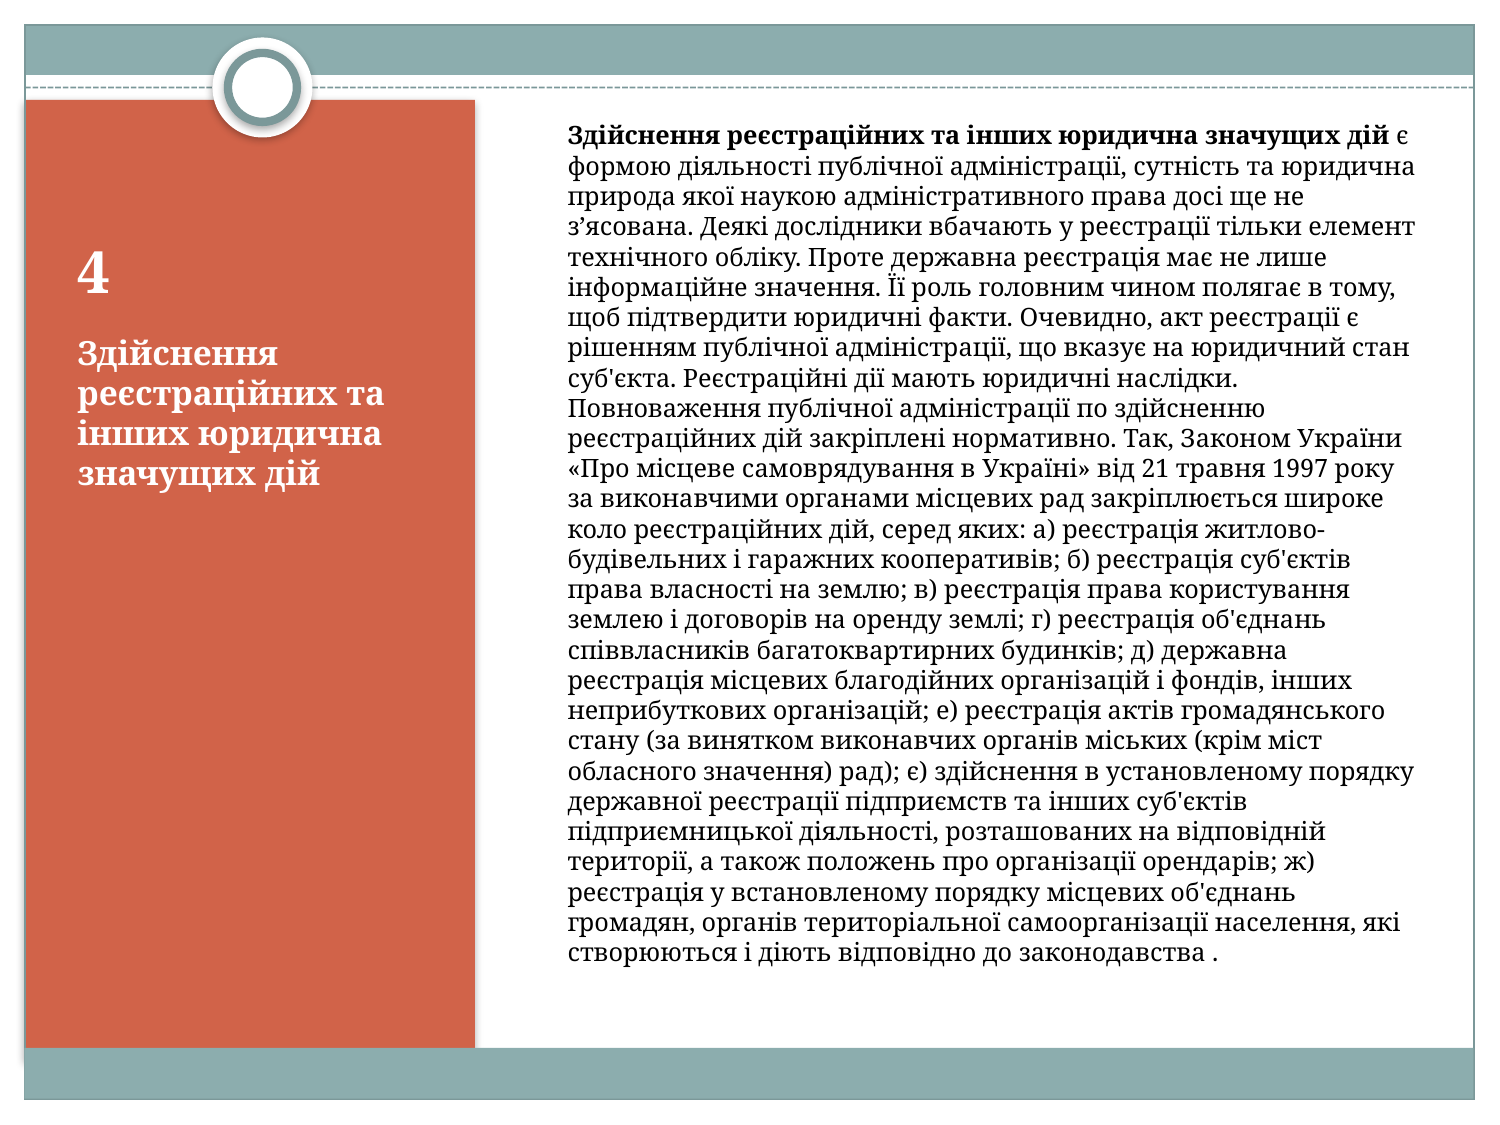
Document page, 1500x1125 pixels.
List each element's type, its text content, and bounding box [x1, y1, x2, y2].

title 4 [62, 149, 450, 313]
list Здійснення реєстраційних та інших юридична значущих дій [62, 324, 450, 1005]
list Здійснення реєстраційних та інших юридична значущих дій є формою діяльності публічної адміністрації, сутність та юридична природа якої наукою адміністративного права досі ще не з’ясована. Деякі дослідники вбачають у реєстрації тільки елемент технічного обліку. Проте державна реєстрація має не лише інформаційне значення. Її роль головним чином полягає в тому, щоб підтвердити юридичні факти. Очевидно, акт реєстрації є рішенням публічної адміністрації, що вказує на юридичний стан суб'єкта. Реєстраційні дії мають юридичні наслідки. Повноваження публічної адміністрації по здійсненню реєстраційних дій закріплені нормативно. Так, Законом України «Про місцеве самоврядування в Україні» від 21 травня 1997 року за виконавчими органами місцевих рад закріплюється широке коло реєстраційних дій, серед яких: а) реєстрація житлово-будівельних і гаражних кооперативів; б) реєстрація суб'єктів права власності на землю; в) реєстрація права користування землею і договорів на оренду землі; г) реєстрація об'єднань співвласників багатоквартирних будинків; д) державна реєстрація місцевих благодійних організацій і фондів, інших неприбуткових організацій; е) реєстрація актів громадянського стану (за винятком виконавчих органів міських (крім міст обласного значення) рад); є) здійснення в установленому порядку державної реєстрації підприємств та інших суб'єктів підприємницької діяльності, розташованих на відповідній території, а також положень про організації орендарів; ж) реєстрація у встановленому порядку місцевих об'єднань громадян, органів територіальної самоорганізації населення, які створюються і діють відповідно до законодавства . [512, 112, 1438, 1000]
